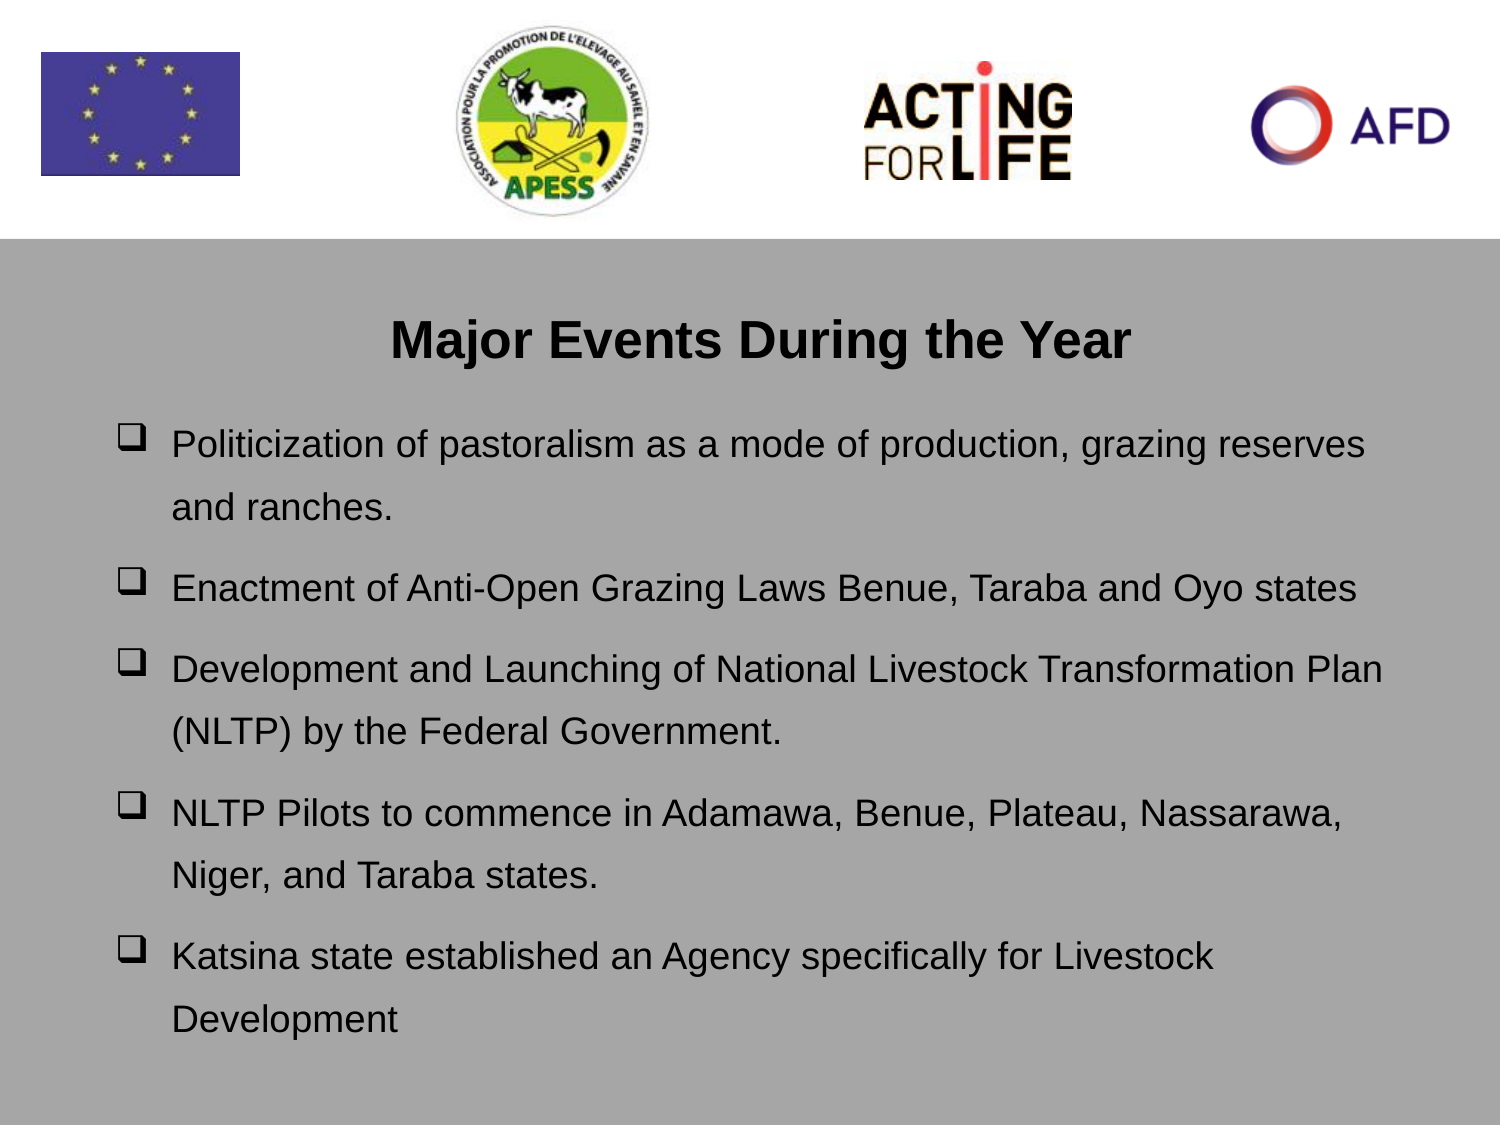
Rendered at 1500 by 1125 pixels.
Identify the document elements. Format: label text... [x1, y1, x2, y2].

picture [40, 52, 241, 177]
text_box [0, 237, 1500, 1125]
picture [1229, 65, 1471, 187]
picture [452, 19, 652, 222]
text_box Major Events During the Year Politicization of pastoralism as a mode of production, grazing reserves and ranches. Enactment of Anti-Open Grazing Laws Benue, Taraba and Oyo states Development and Launching of National Livestock Transformation Plan (NLTP) by the Federal Government. NLTP Pilots to commence in Adamawa, Benue, Plateau, Nassarawa, Niger, and Taraba states. Katsina state established an Agency specifically for Livestock Development [100, 274, 1424, 1059]
picture [864, 61, 1072, 181]
